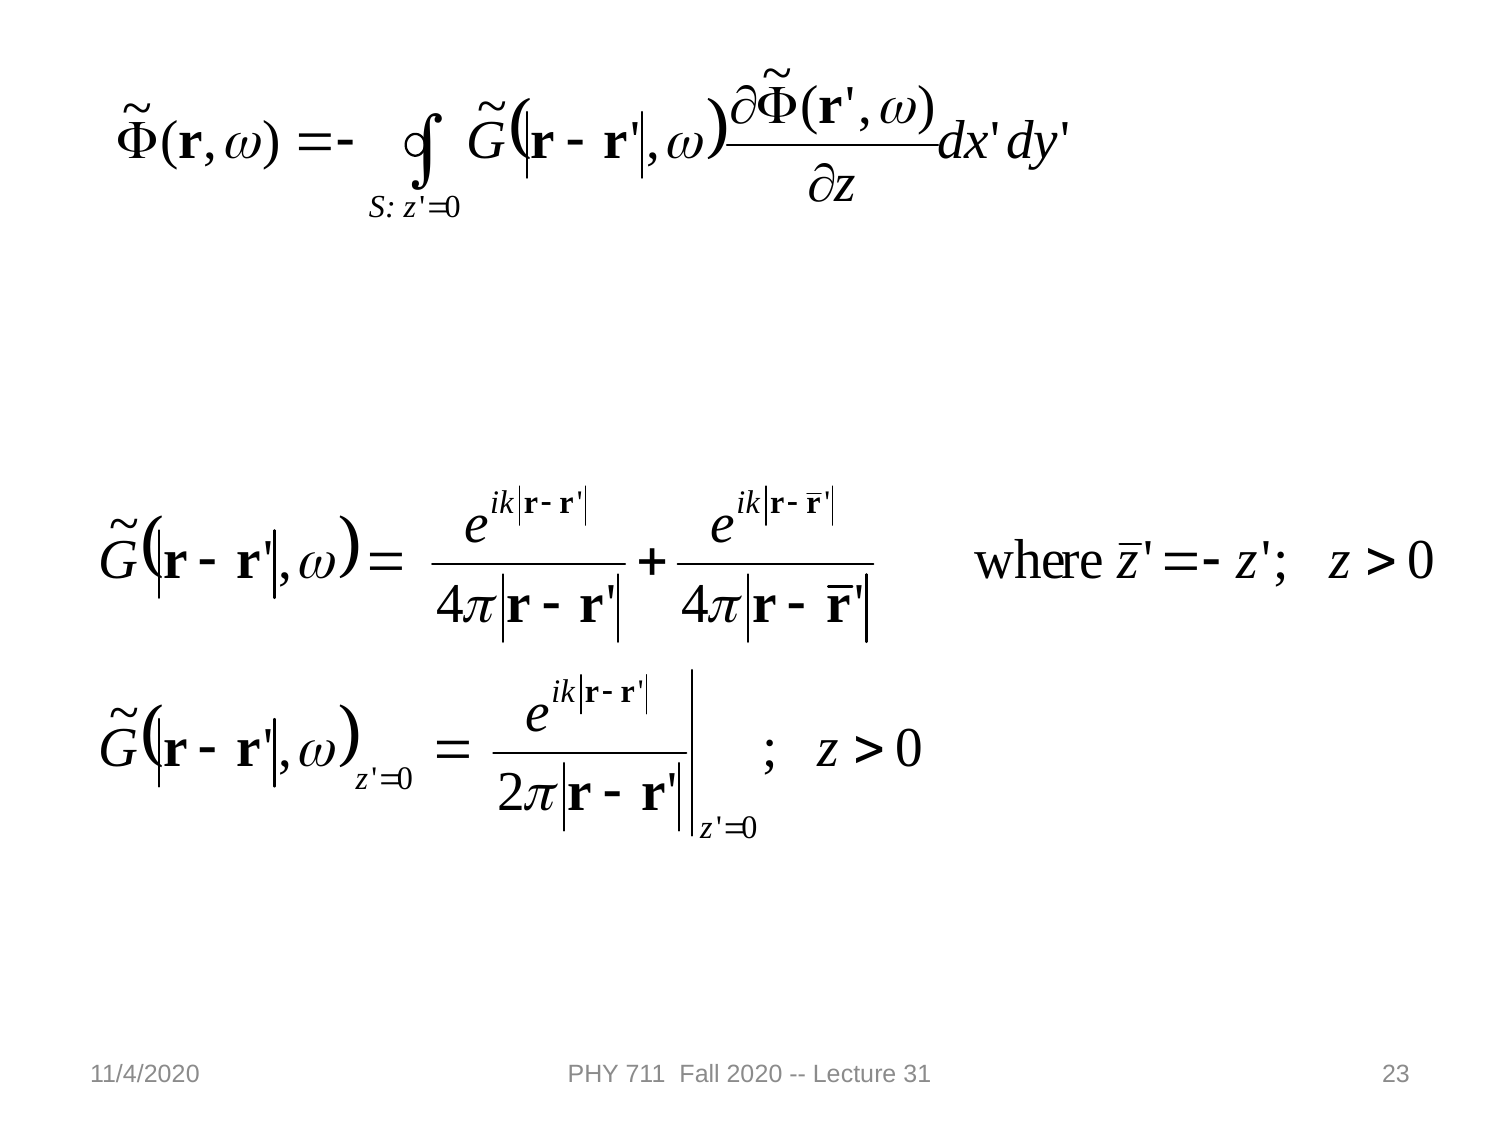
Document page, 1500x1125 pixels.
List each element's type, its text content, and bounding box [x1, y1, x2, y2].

slide_number 23 [1074, 1042, 1425, 1103]
footer PHY 711 Fall 2020 -- Lecture 31 [512, 1042, 988, 1103]
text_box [91, 474, 1445, 851]
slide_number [75, 1042, 425, 1103]
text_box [108, 62, 1077, 232]
